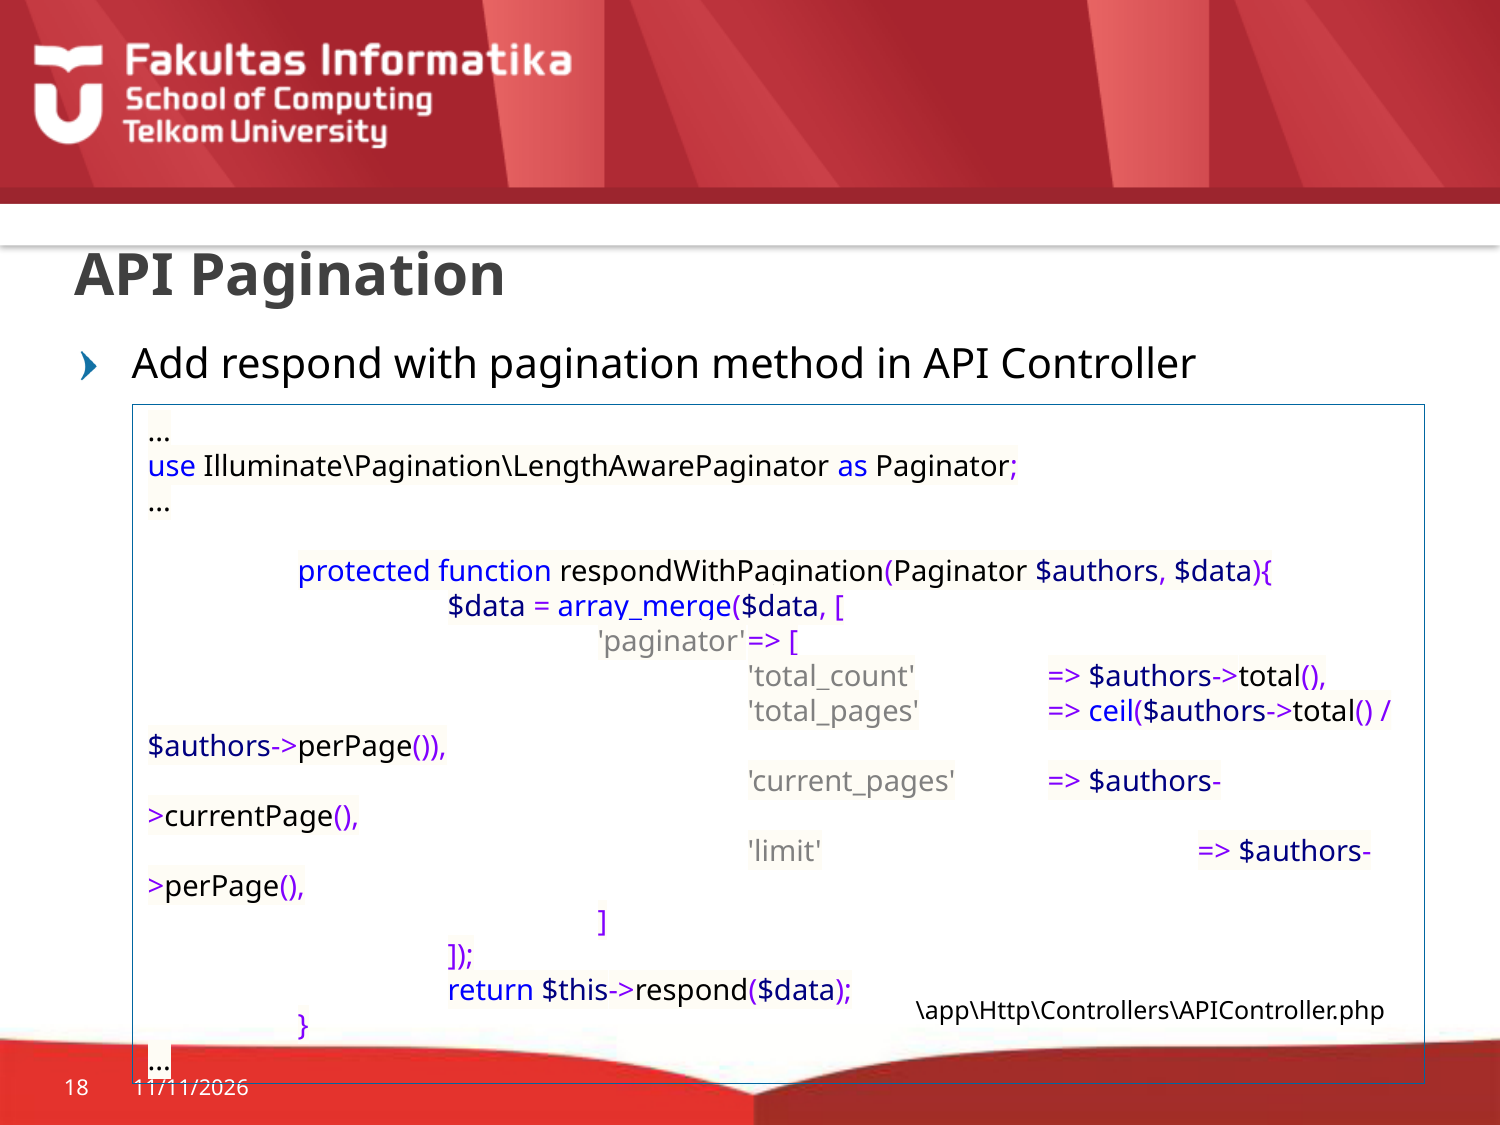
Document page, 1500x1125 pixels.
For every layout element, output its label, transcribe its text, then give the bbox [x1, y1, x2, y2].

text_box ... use Illuminate\Pagination\LengthAwarePaginator as Paginator; ... protected function respondWithPagination(Paginator $authors, $data){ $data = array_merge($data, [ 'paginator' => [ 'total_count' => $authors->total(), 'total_pages' => ceil($authors->total() / $authors->perPage()), 'current_pages' => $authors->currentPage(), 'limit' => $authors->perPage(), ] ]); return $this->respond($data); } ... [132, 404, 1425, 1084]
list Add respond with pagination method in API Controller [60, 329, 1426, 990]
picture [0, 0, 1500, 203]
title API Pagination [59, 219, 1426, 325]
slide_number 18 [63, 1058, 123, 1119]
text_box \app\Http\Controllers\APIController.php [900, 986, 1401, 1032]
picture [0, 1024, 1500, 1125]
picture [75, 342, 100, 382]
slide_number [132, 1084, 403, 1119]
